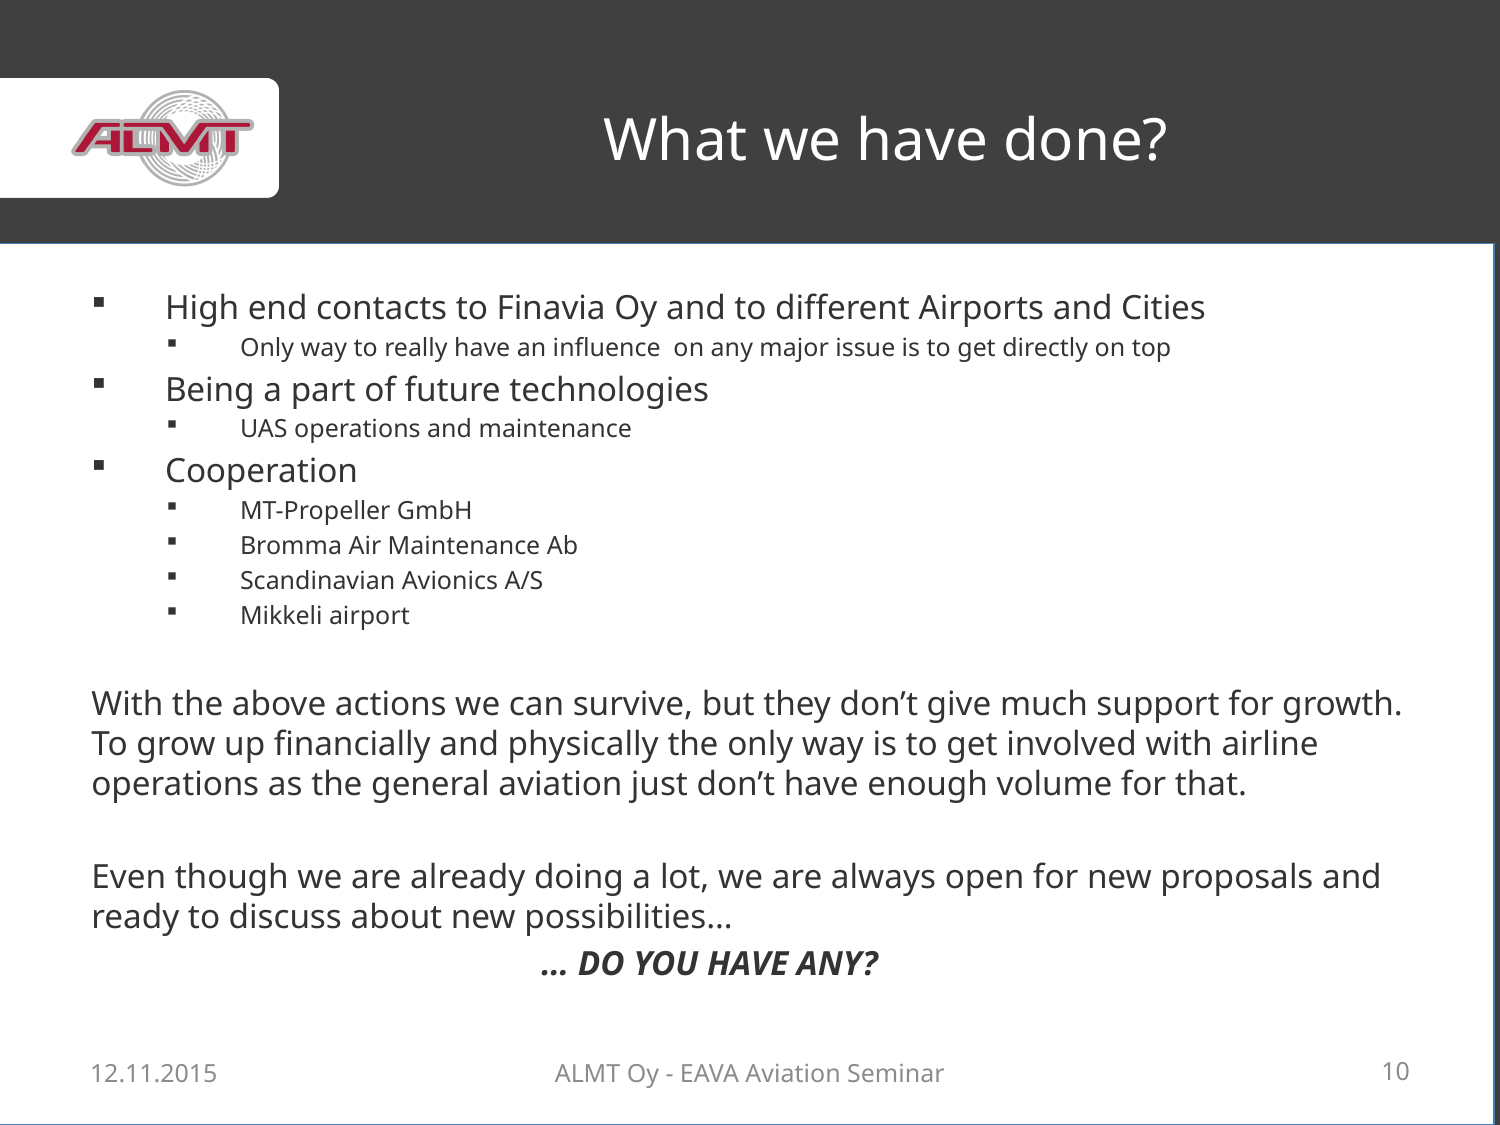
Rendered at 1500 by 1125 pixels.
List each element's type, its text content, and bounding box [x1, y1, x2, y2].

text_box High end contacts to Finavia Oy and to different Airports and Cities Only way to really have an influence on any major issue is to get directly on top Being a part of future technologies UAS operations and maintenance Cooperation MT-Propeller GmbH Bromma Air Maintenance Ab Scandinavian Avionics A/S Mikkeli airport With the above actions we can survive, but they don’t give much support for growth. To grow up financially and physically the only way is to get involved with airline operations as the general aviation just don’t have enough volume for that. Even though we are already doing a lot, we are always open for new proposals and ready to discuss about new possibilities… … DO YOU HAVE ANY? [76, 278, 1436, 1000]
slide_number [75, 1042, 425, 1103]
footer ALMT Oy - EAVA Aviation Seminar [512, 1042, 988, 1103]
slide_number 10 [1074, 1042, 1425, 1103]
picture [0, 77, 279, 198]
text_box What we have done? [277, 54, 1495, 220]
text_box [0, 243, 1495, 1125]
